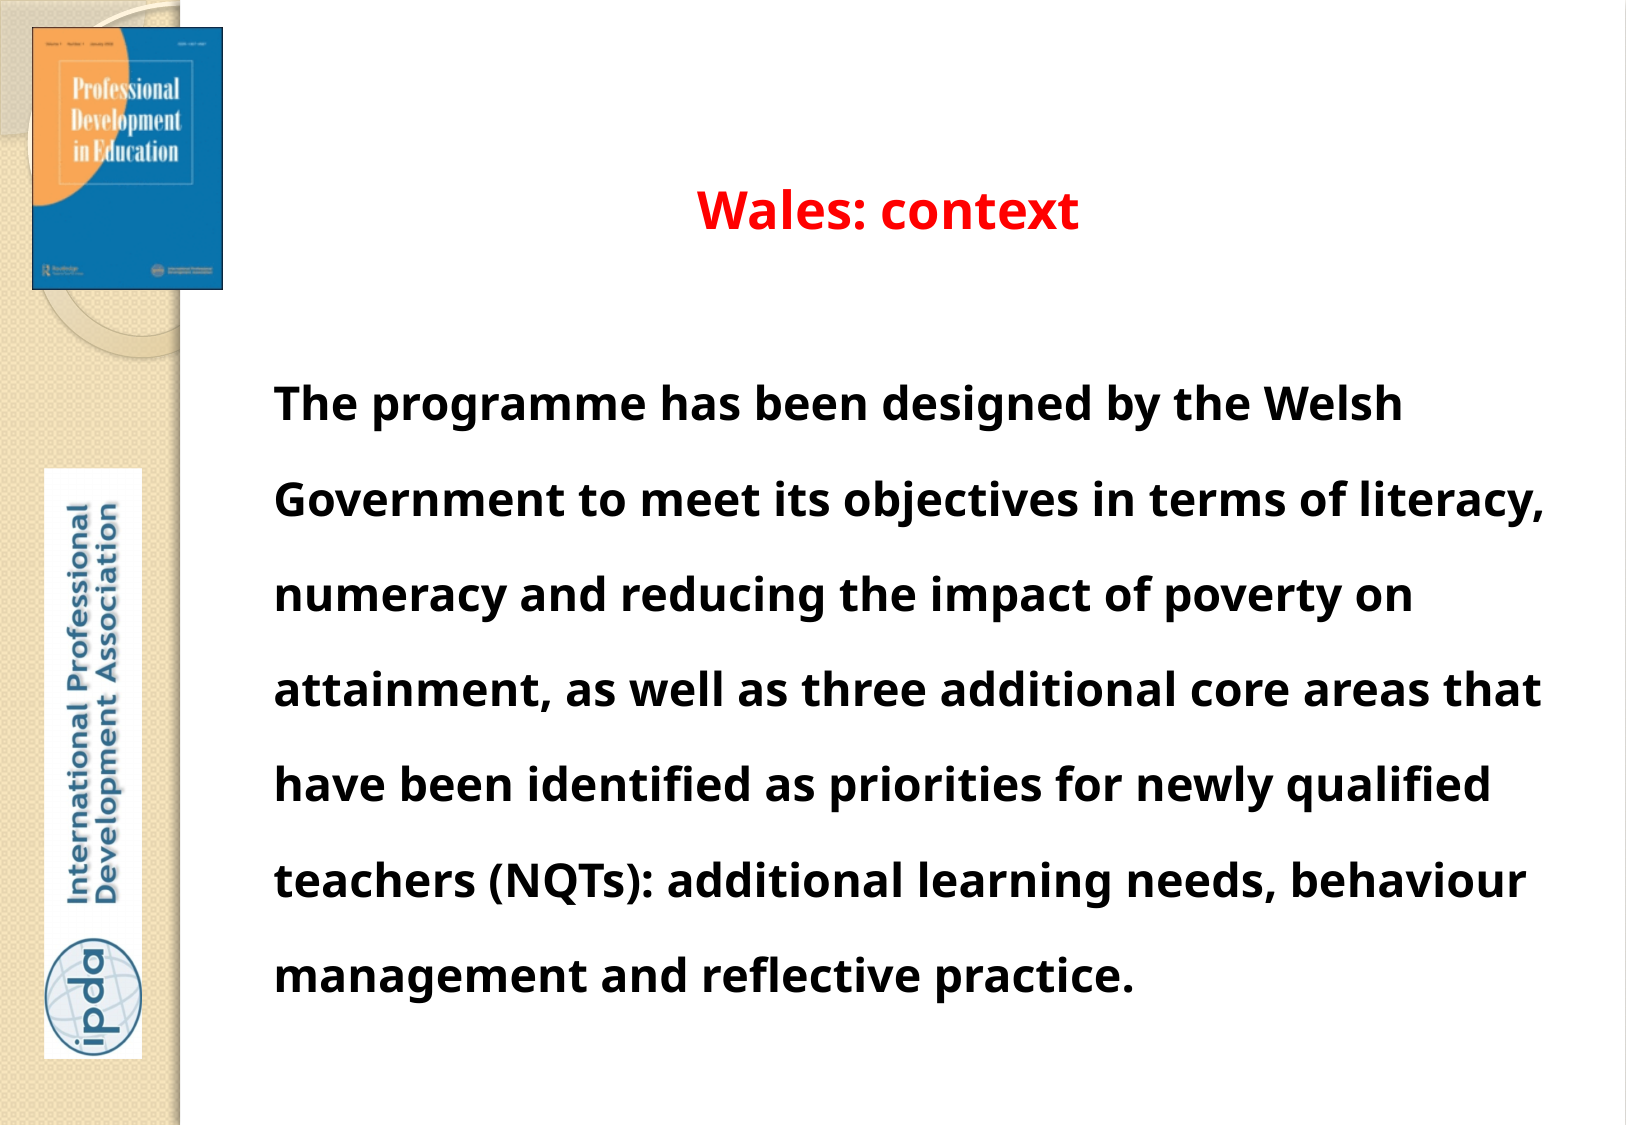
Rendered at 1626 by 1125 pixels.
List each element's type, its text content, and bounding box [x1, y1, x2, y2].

picture [0, 469, 389, 1059]
picture [32, 27, 224, 290]
list Wales: context The programme has been designed by the Welsh Government to meet its objectives in terms of literacy, numeracy and reducing the impact of poverty on attainment, as well as three additional core areas that have been identified as priorities for newly qualified teachers (NQTs): additional learning needs, behaviour management and reflective practice. [198, 125, 1568, 1091]
